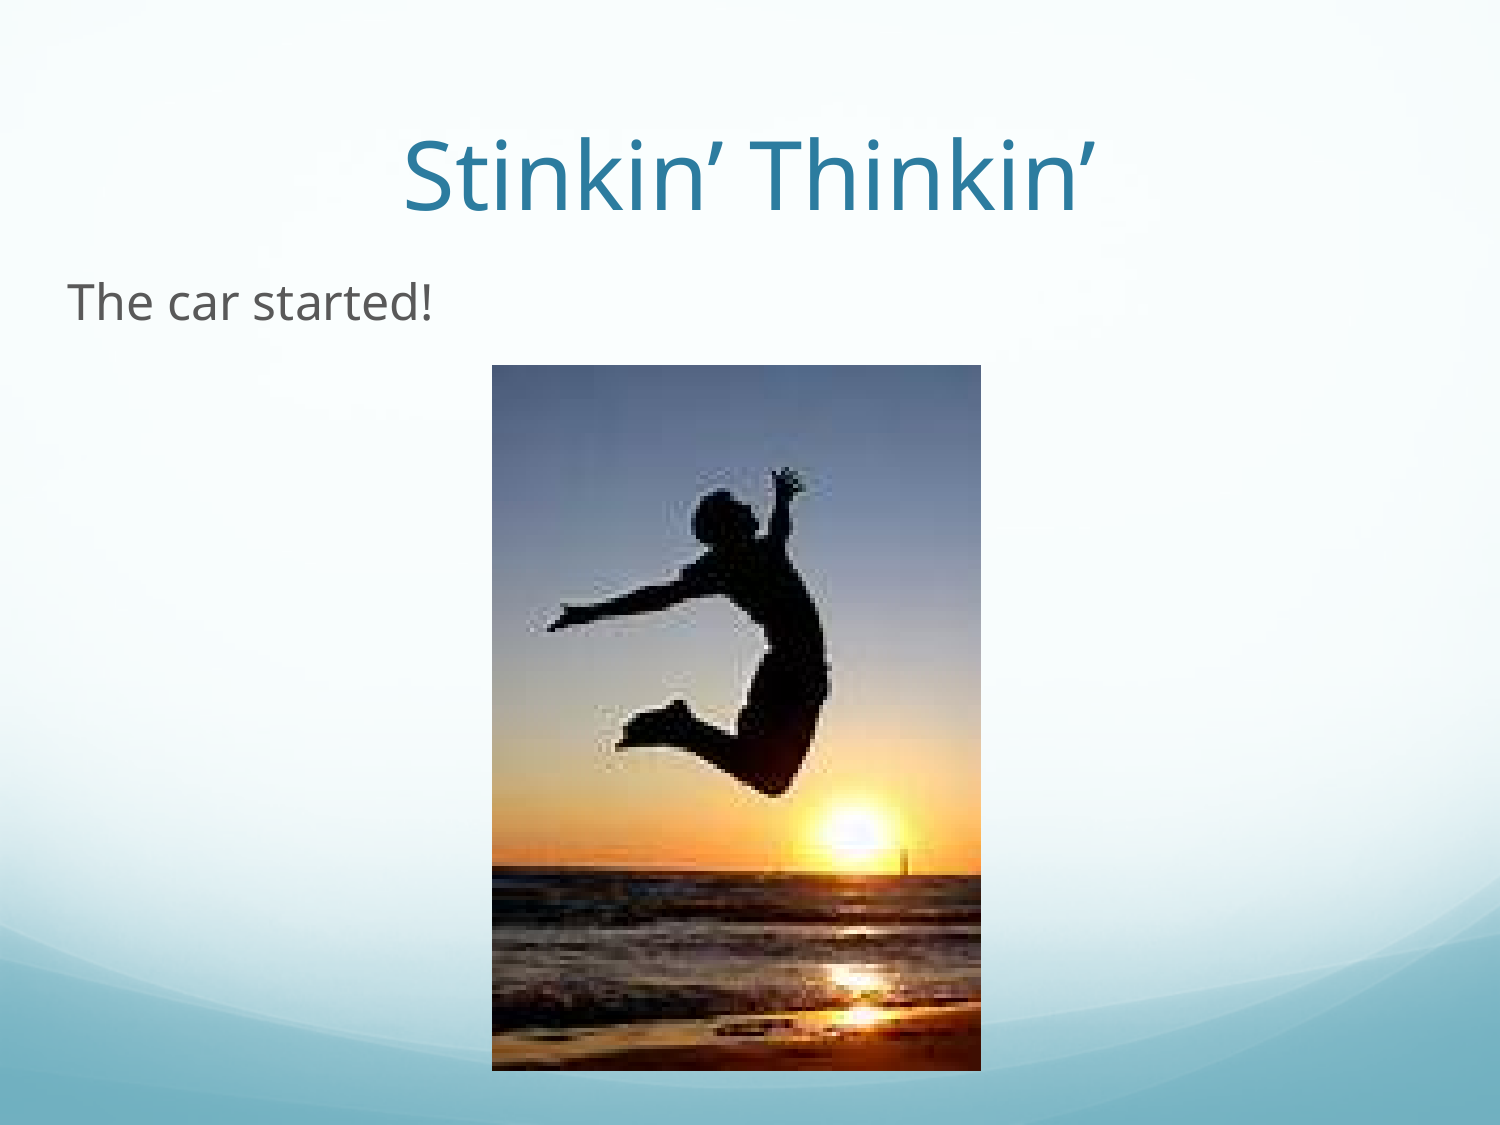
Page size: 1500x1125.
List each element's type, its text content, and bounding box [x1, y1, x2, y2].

title Stinkin’ Thinkin’ [90, 17, 1410, 237]
picture [491, 364, 982, 1071]
list The car started! [52, 262, 1443, 975]
